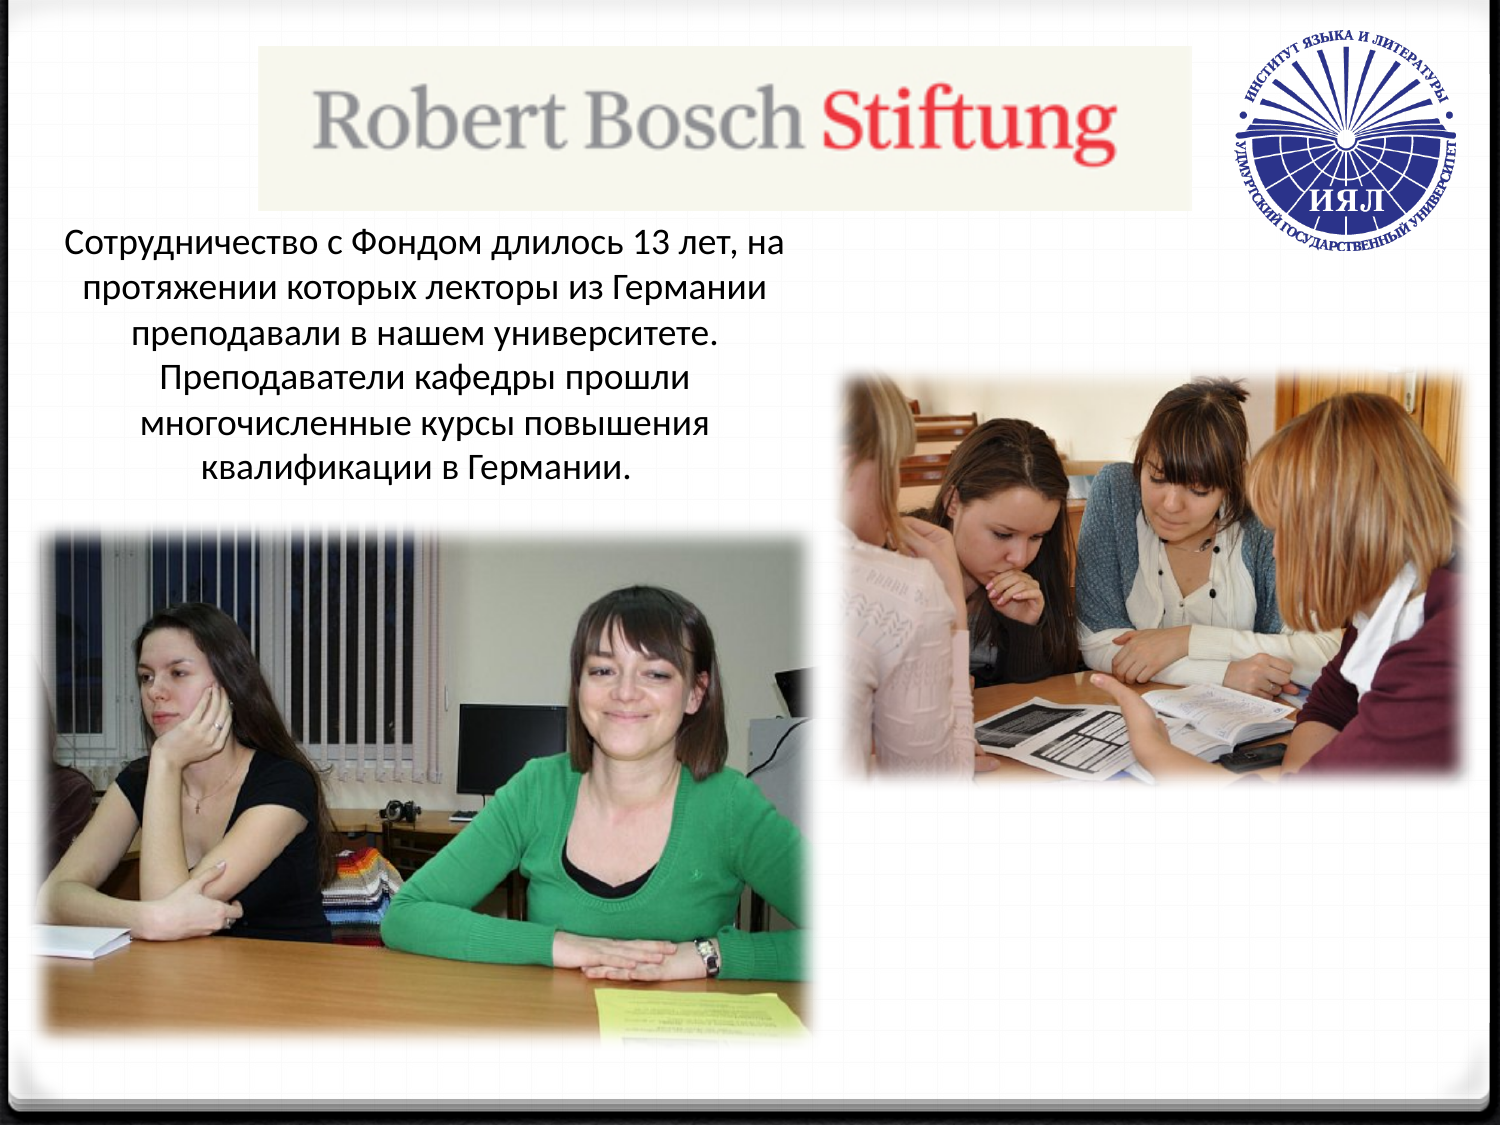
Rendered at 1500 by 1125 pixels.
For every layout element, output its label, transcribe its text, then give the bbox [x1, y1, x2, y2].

text_box Сотрудничество с Фондом длилось 13 лет, на протяжении которых лекторы из Германии преподавали в нашем университете. Преподаватели кафедры прошли многочисленные курсы повышения квалификации в Германии. [26, 210, 824, 495]
picture [0, 0, 1500, 1125]
